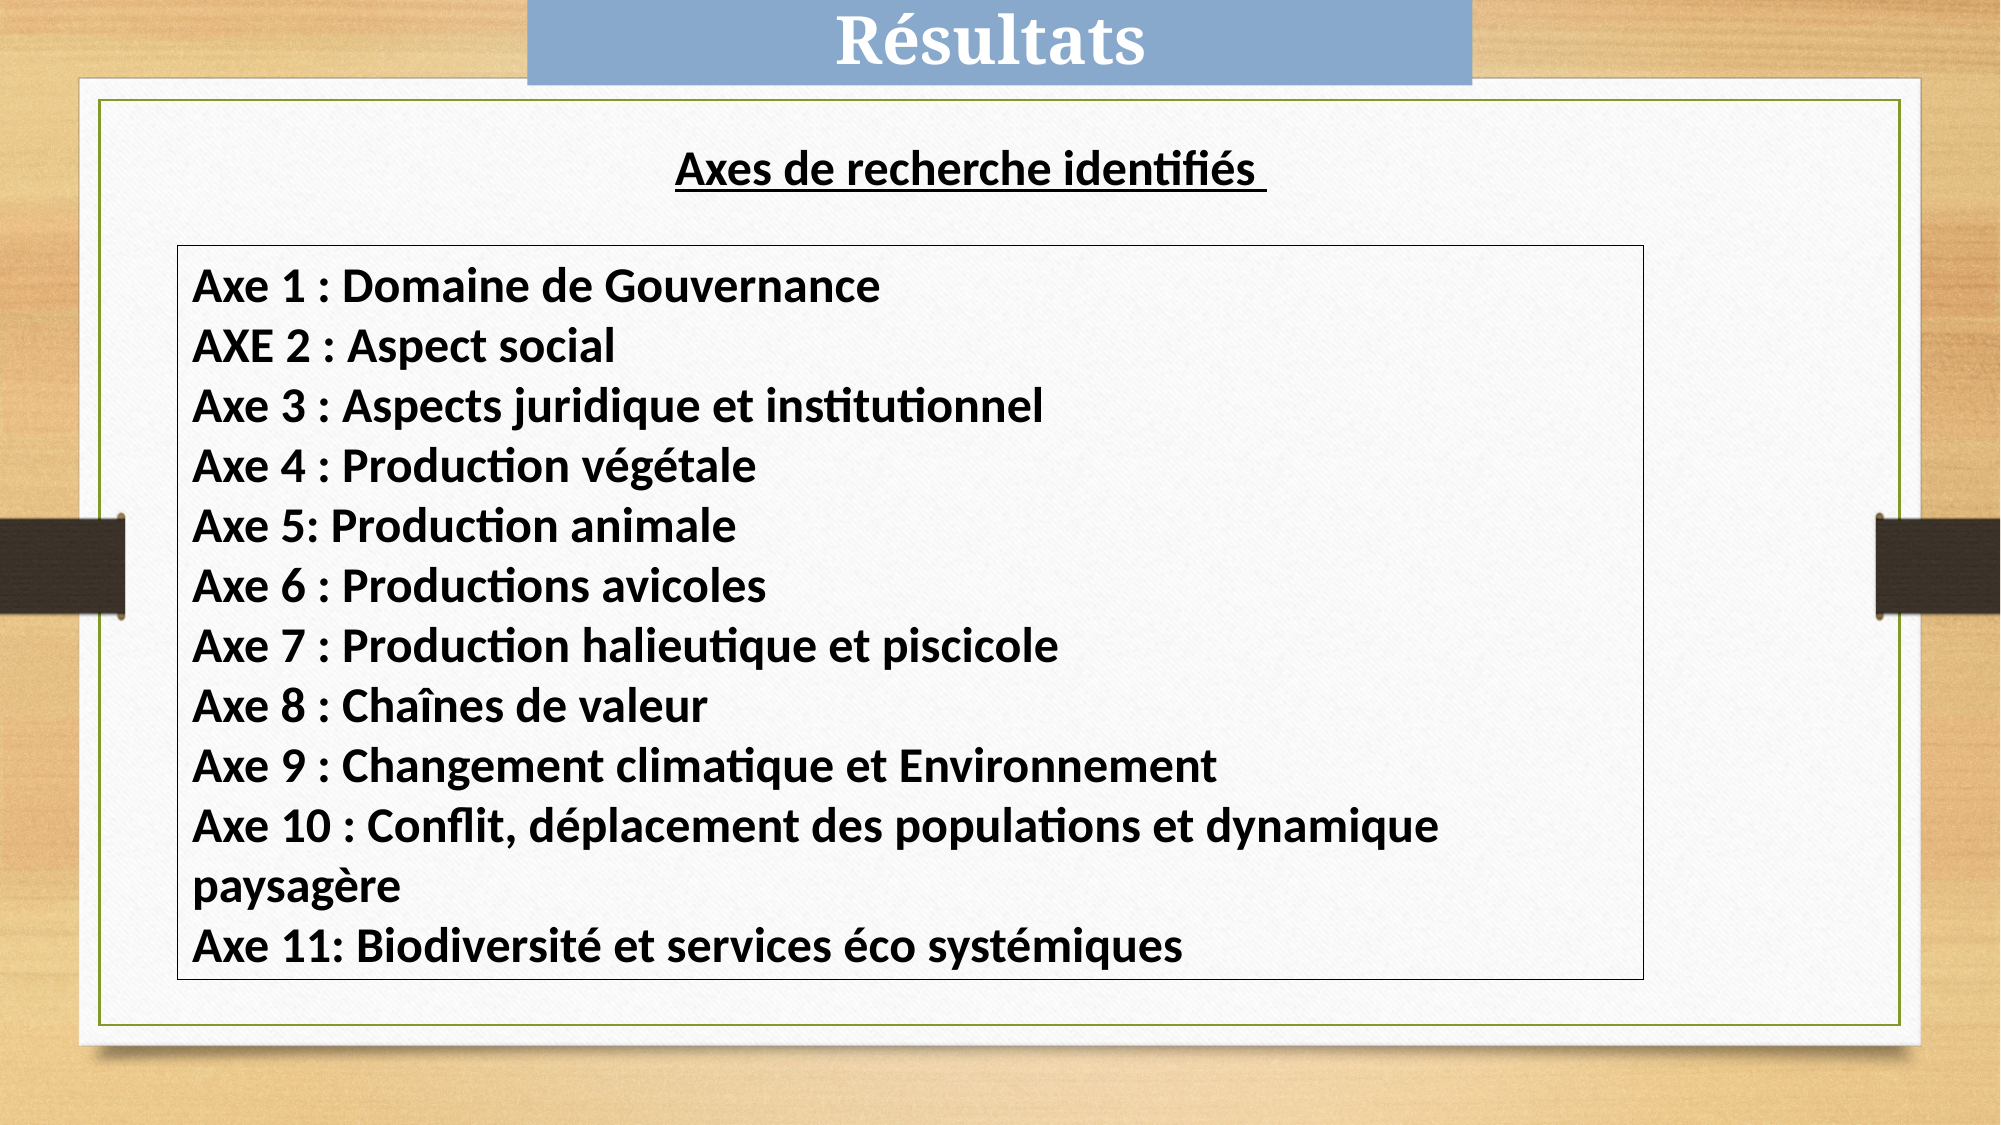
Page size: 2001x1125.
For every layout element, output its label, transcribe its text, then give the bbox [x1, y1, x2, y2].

text_box Axe 1 : Domaine de Gouvernance AXE 2 : Aspect social Axe 3 : Aspects juridique et institutionnel Axe 4 : Production végétale Axe 5: Production animale Axe 6 : Productions avicoles Axe 7 : Production halieutique et piscicole Axe 8 : Chaînes de valeur Axe 9 : Changement climatique et Environnement Axe 10 : Conflit, déplacement des populations et dynamique paysagère Axe 11: Biodiversité et services éco systémiques [177, 245, 1644, 980]
text_box Résultats [527, 0, 1473, 86]
picture [0, 0, 2001, 1125]
text_box Axes de recherche identifiés [469, 128, 1473, 203]
